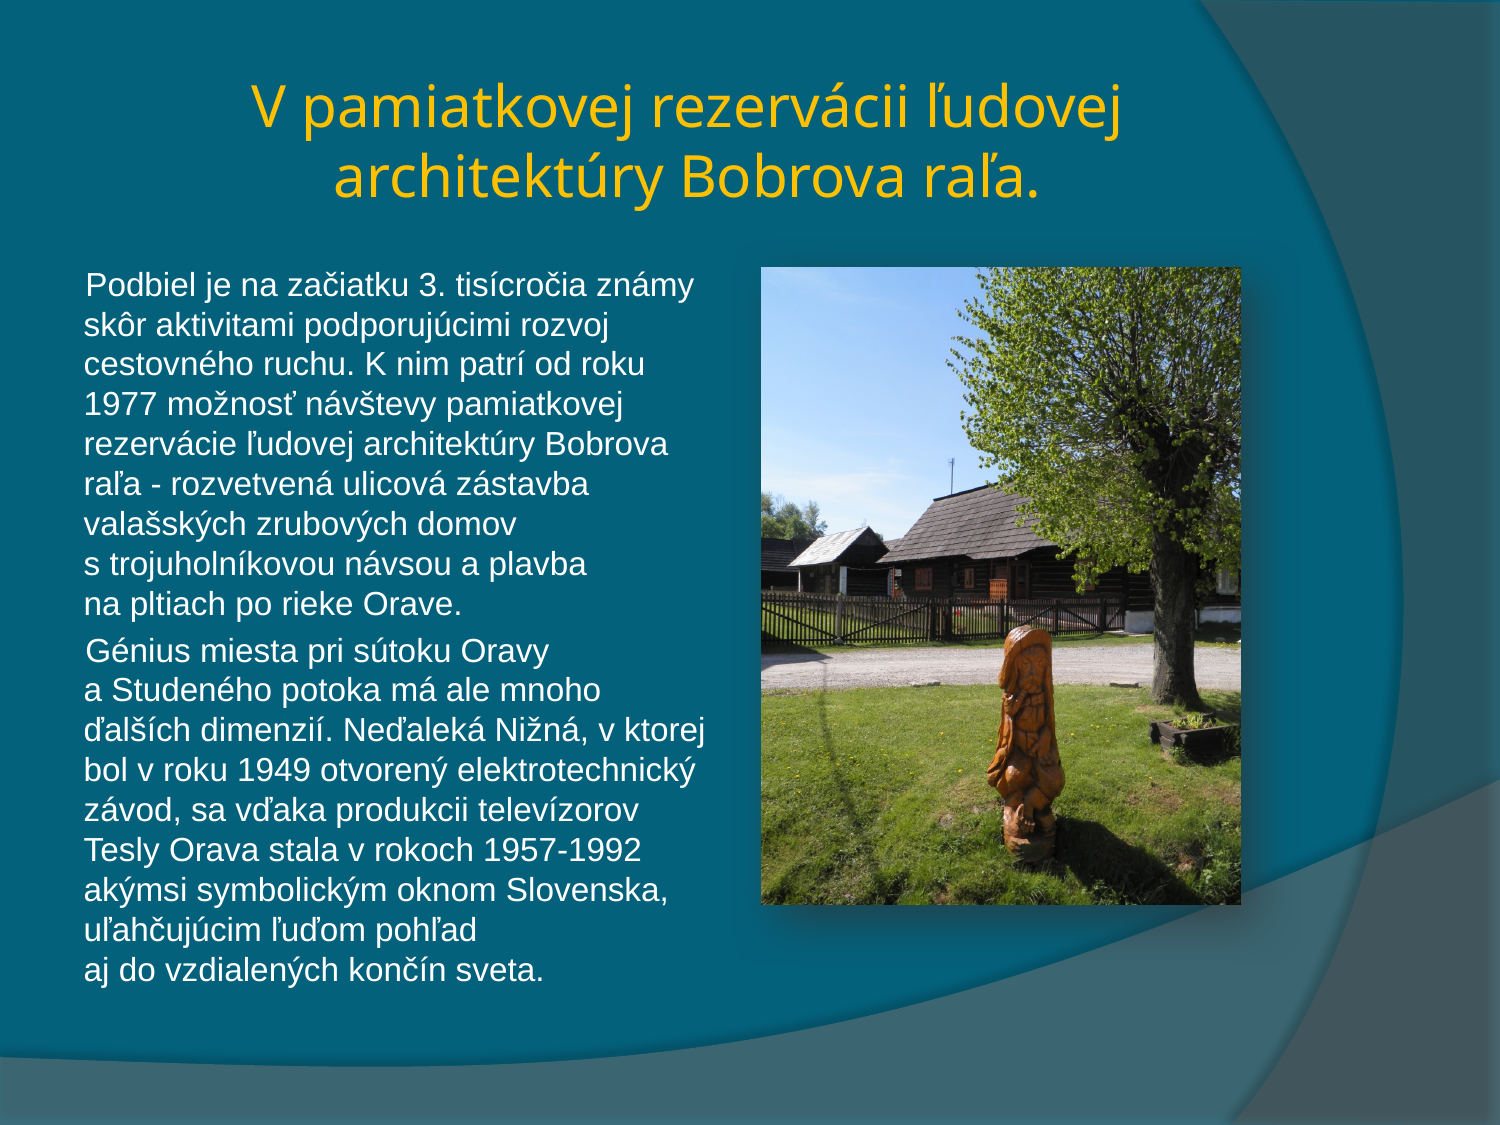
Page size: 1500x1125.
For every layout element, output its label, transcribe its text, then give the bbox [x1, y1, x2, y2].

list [761, 266, 1241, 906]
title V pamiatkovej rezervácii ľudovej architektúry Bobrova raľa. [75, 45, 1300, 233]
list Podbiel je na začiatku 3. tisícročia známy skôr aktivitami podporujúcimi rozvoj cestovného ruchu. K nim patrí od roku 1977 možnosť návštevy pamiatkovej rezervácie ľudovej architektúry Bobrova raľa - rozvetvená ulicová zástavba valašských zrubových domov s trojuholníkovou návsou a plavba na pltiach po rieke Orave. Génius miesta pri sútoku Oravy a Studeného potoka má ale mnoho ďalších dimenzií. Neďaleká Nižná, v ktorej bol v roku 1949 otvorený elektrotechnický závod, sa vďaka produkcii televízorov Tesly Orava stala v rokoch 1957-1992 akýmsi symbolickým oknom Slovenska, uľahčujúcim ľuďom pohľad aj do vzdialených končín sveta. [0, 255, 727, 998]
